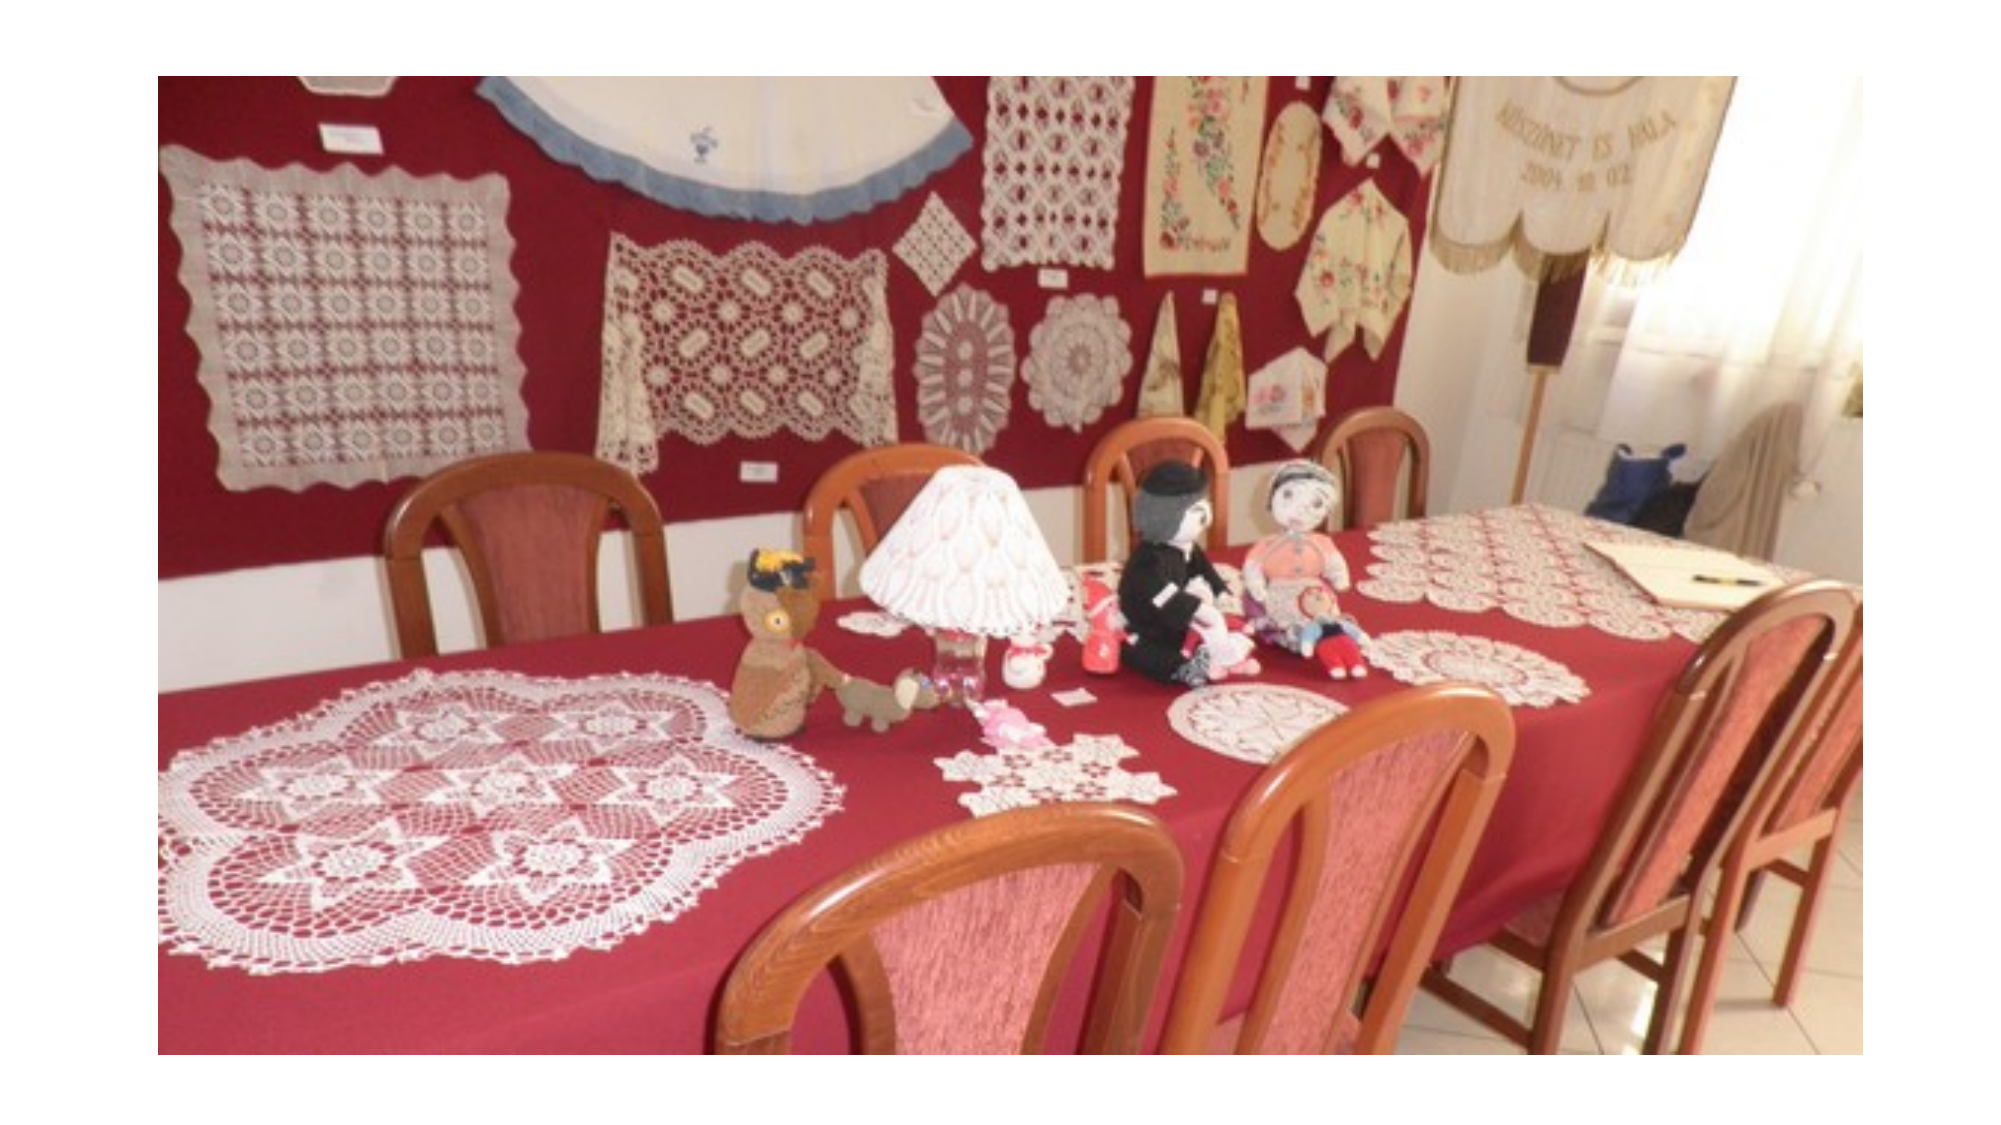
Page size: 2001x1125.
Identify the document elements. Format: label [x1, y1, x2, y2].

picture [158, 75, 1863, 1055]
